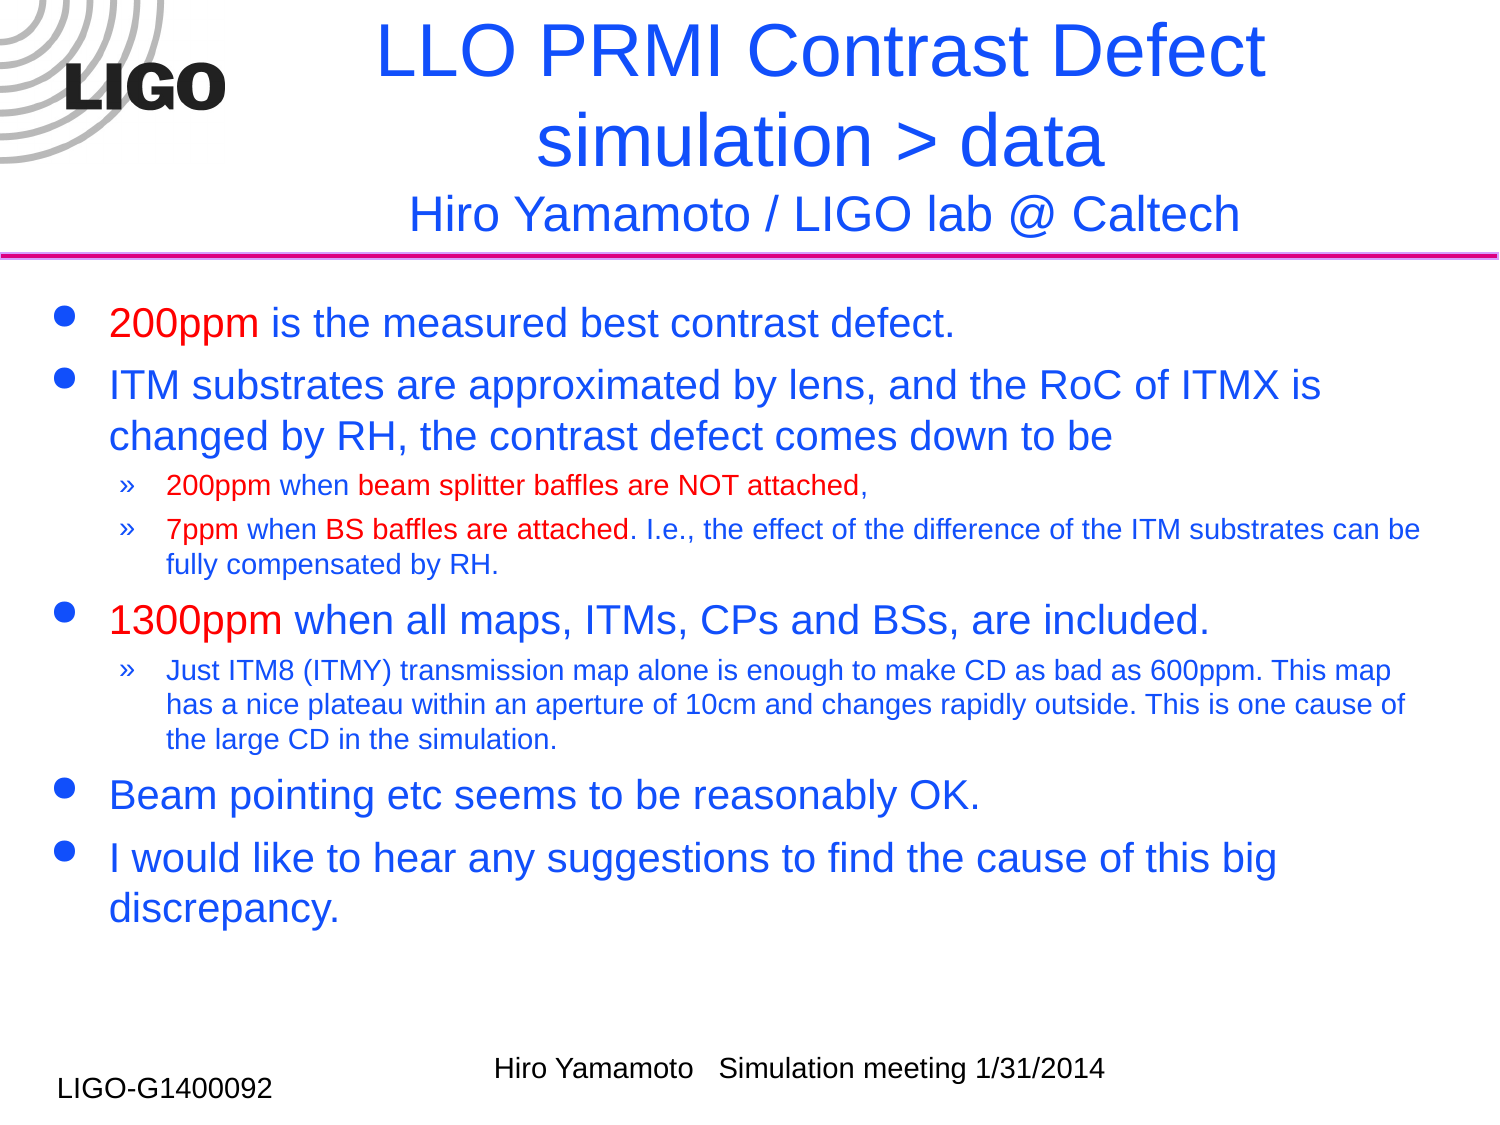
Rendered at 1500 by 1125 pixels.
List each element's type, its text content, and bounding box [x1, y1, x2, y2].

picture [0, 0, 212, 164]
list 200ppm is the measured best contrast defect. ITM substrates are approximated by lens, and the RoC of ITMX is changed by RH, the contrast defect comes down to be 200ppm when beam splitter baffles are NOT attached, 7ppm when BS baffles are attached. I.e., the effect of the difference of the ITM substrates can be fully compensated by RH. 1300ppm when all maps, ITMs, CPs and BSs, are included. Just ITM8 (ITMY) transmission map alone is enough to make CD as bad as 600ppm. This map has a nice plateau within an aperture of 10cm and changes rapidly outside. This is one cause of the large CD in the simulation. Beam pointing etc seems to be reasonably OK. I would like to hear any suggestions to find the cause of this big discrepancy. [37, 287, 1450, 988]
title LLO PRMI Contrast Defect simulation > data Hiro Yamamoto / LIGO lab @ Caltech [212, 0, 1438, 250]
